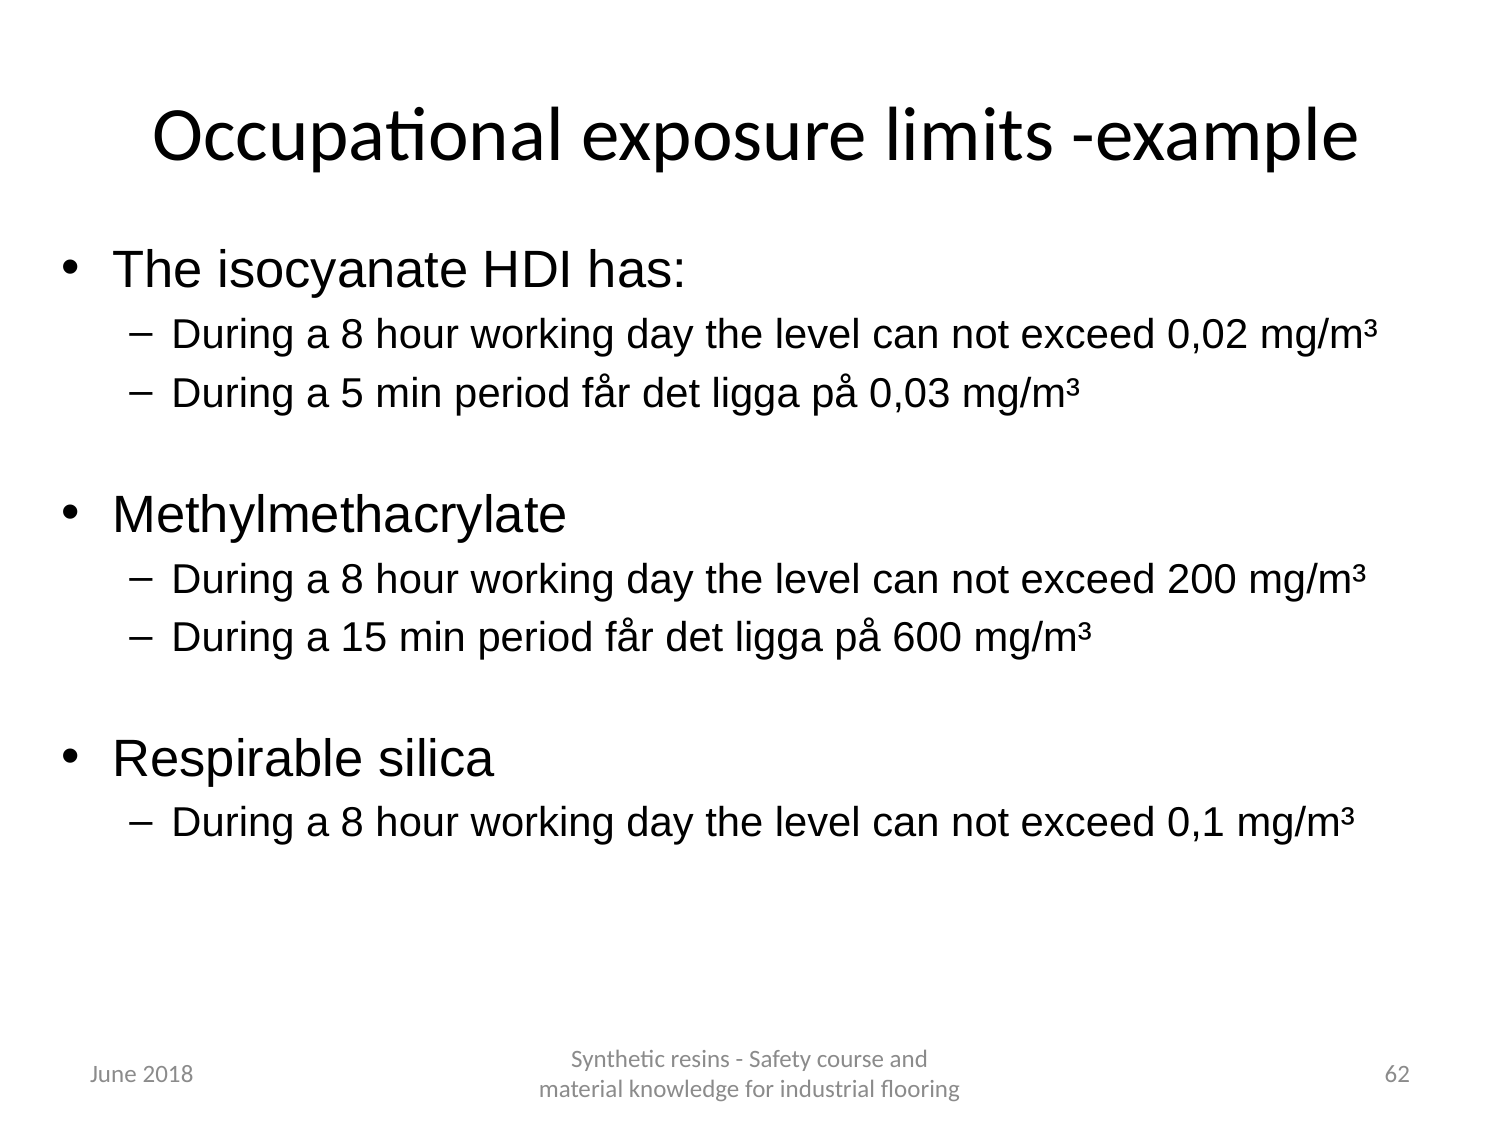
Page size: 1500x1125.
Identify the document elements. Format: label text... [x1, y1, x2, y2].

list The isocyanate HDI has: During a 8 hour working day the level can not exceed 0,02 mg/m³ During a 5 min period får det ligga på 0,03 mg/m³ Methylmethacrylate During a 8 hour working day the level can not exceed 200 mg/m³ During a 15 min period får det ligga på 600 mg/m³ Respirable silica During a 8 hour working day the level can not exceed 0,1 mg/m³ [46, 227, 1400, 917]
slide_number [75, 1042, 425, 1103]
title Occupational exposure limits -example [112, 66, 1402, 194]
footer Synthetic resins - Safety course and material knowledge for industrial flooring [512, 1042, 988, 1103]
slide_number 62 [1074, 1042, 1425, 1103]
